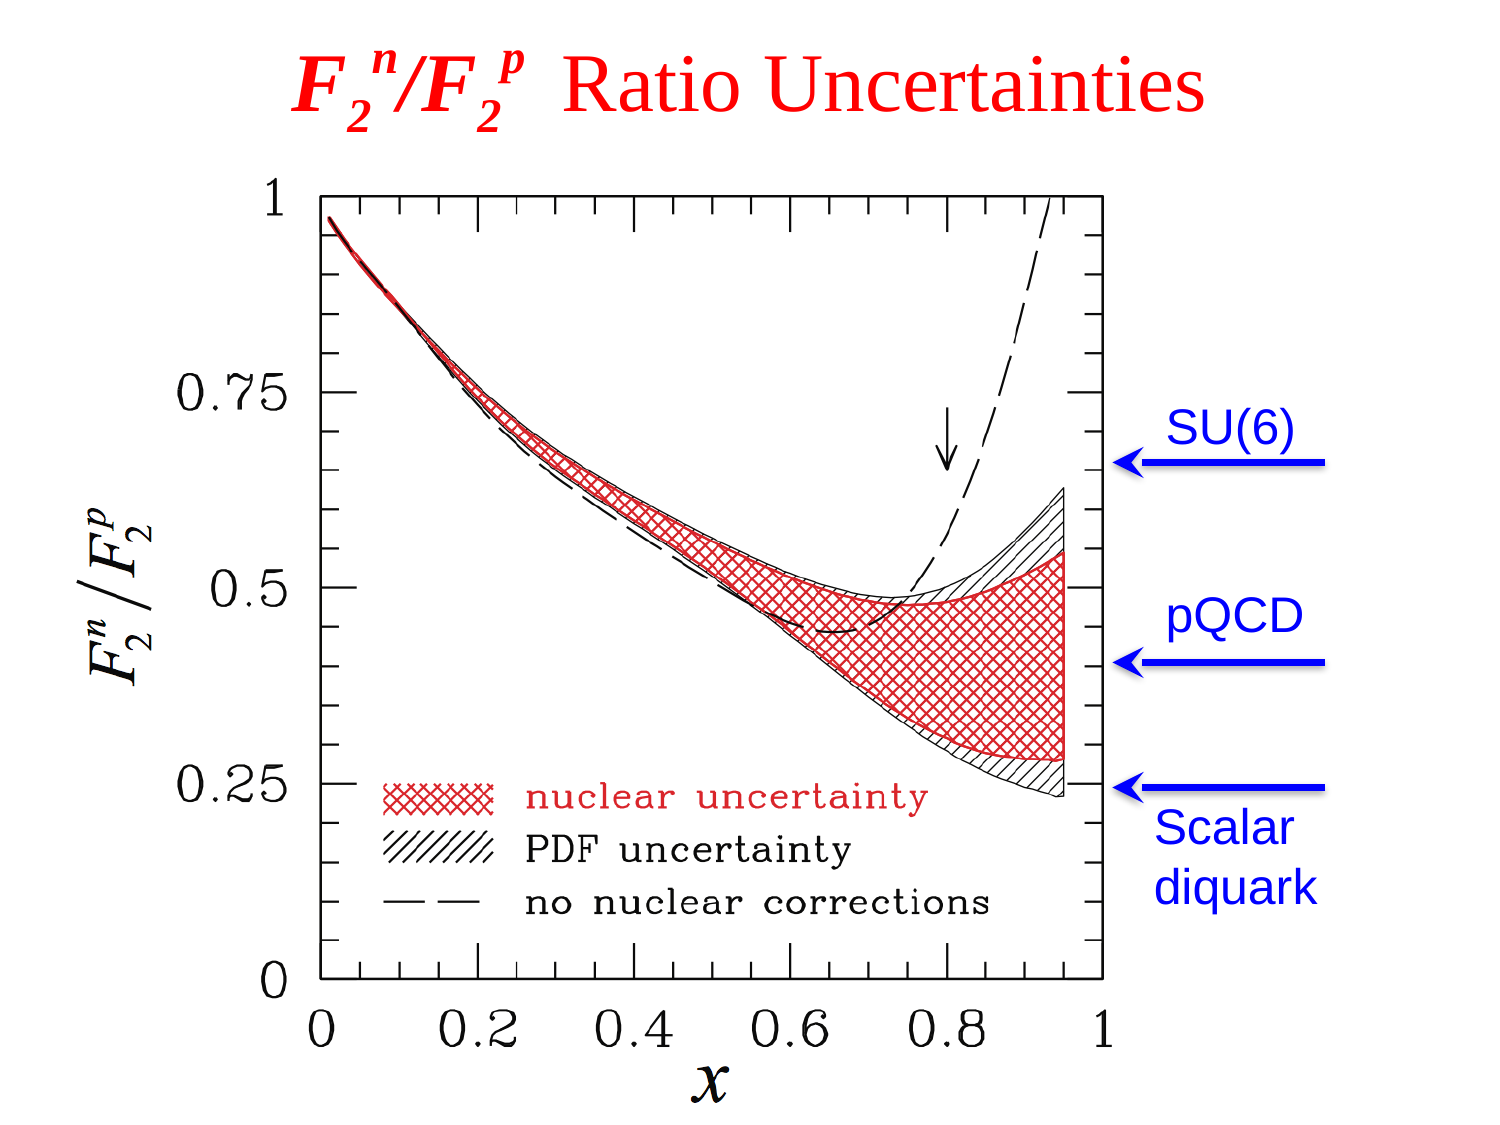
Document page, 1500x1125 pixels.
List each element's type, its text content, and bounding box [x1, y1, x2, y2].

title F2n/F2p Ratio Uncertainties [74, 12, 1426, 156]
text_box SU(6) [1152, 387, 1312, 461]
text_box pQCD [1152, 574, 1320, 650]
picture [49, 144, 1148, 1119]
text_box Scalar diquark [1152, 787, 1333, 923]
